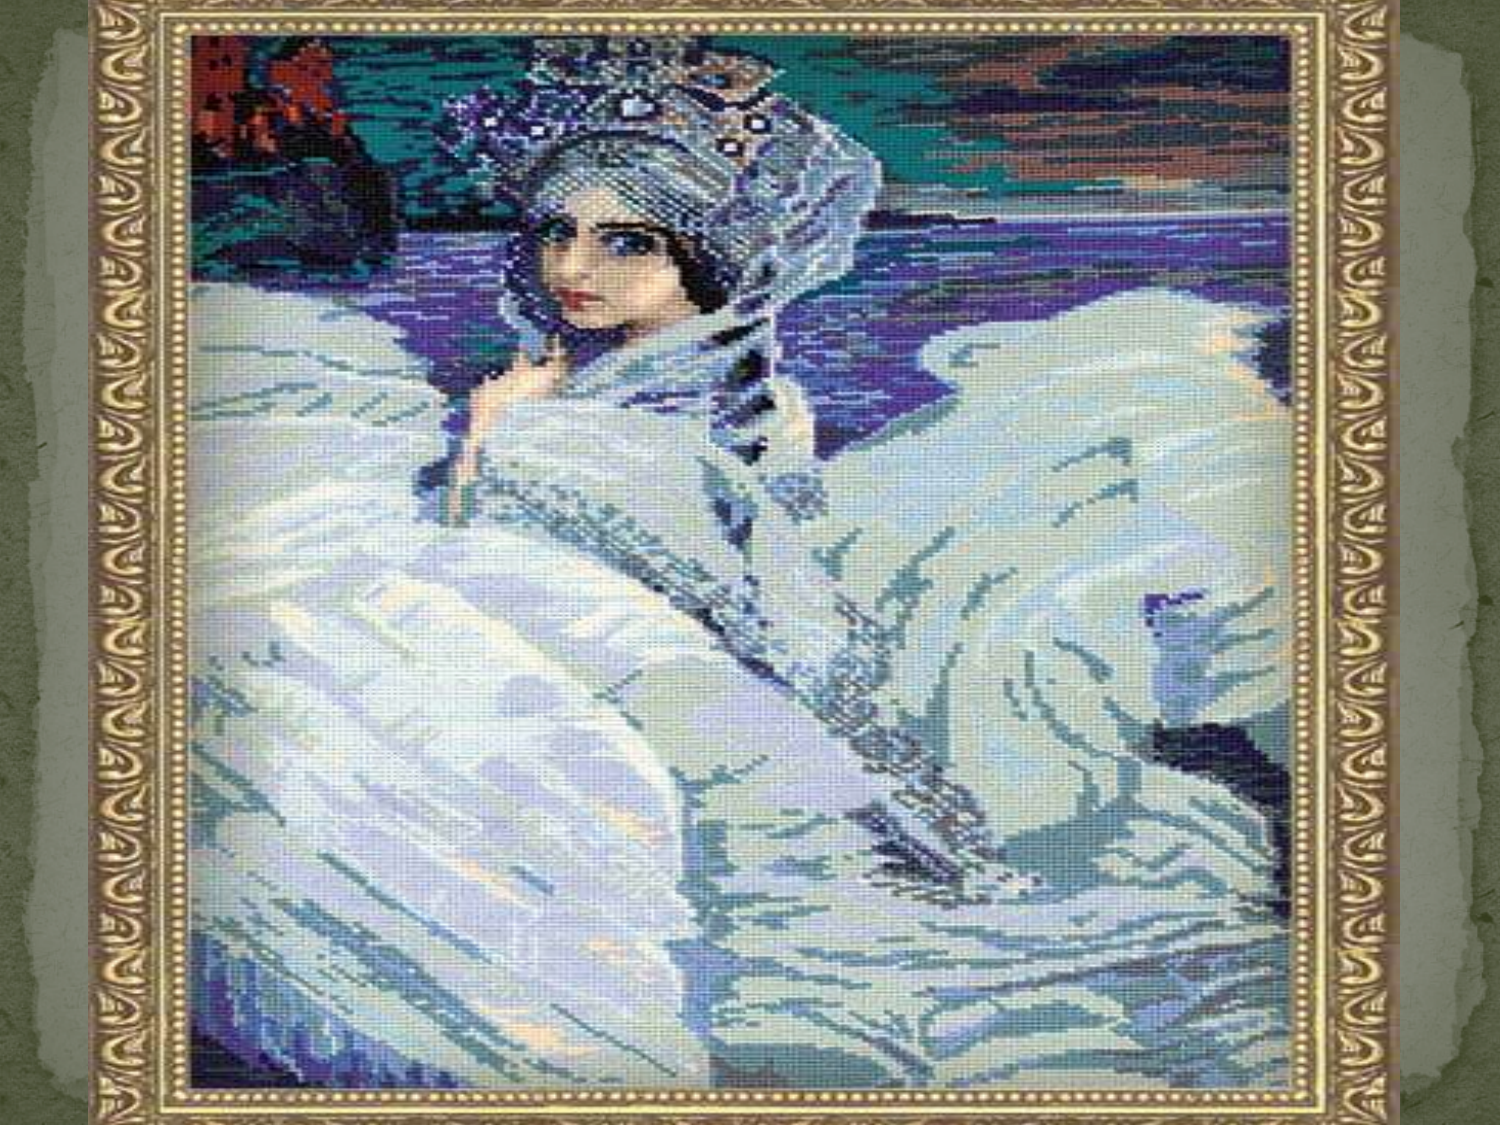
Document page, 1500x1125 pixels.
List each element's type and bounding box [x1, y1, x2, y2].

picture [88, 0, 1400, 1125]
